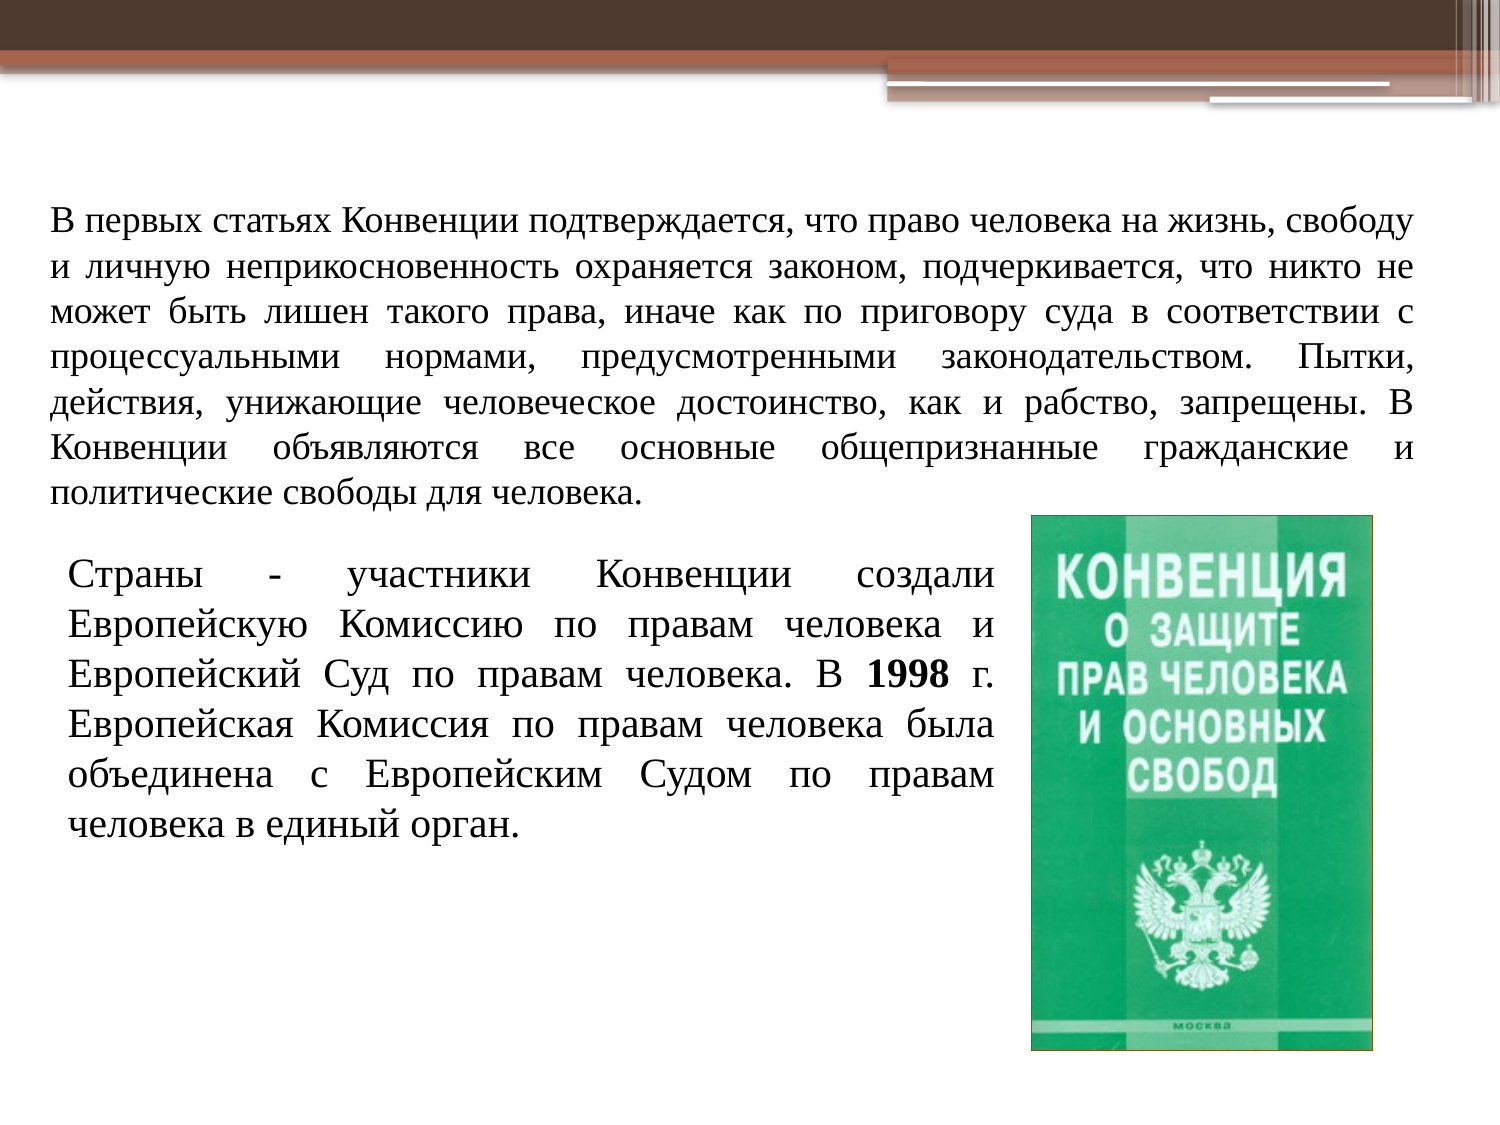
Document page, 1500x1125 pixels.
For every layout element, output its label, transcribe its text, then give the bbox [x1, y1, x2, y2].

list В первых статьях Конвенции подтверждается, что право человека на жизнь, свободу и личную неприкосновенность охраняется законом, подчеркивается, что никто не может быть лишен такого права, иначе как по приговору суда в соответствии с процессуальными нормами, предусмотренными законодатель­ством. Пытки, действия, унижающие человеческое достоинство, как и рабство, запрещены. В Конвенции объявляются все основные общепризнанные гражданские и политические свободы для человека. [35, 187, 1430, 622]
picture [1030, 515, 1373, 1051]
text_box Страны - участники Конвенции создали Европейскую Комиссию по правам человека и Европейский Суд по правам человека. В 1998 г. Европейская Комиссия по правам человека была объединена с Европейским Судом по правам человека в единый орган. [53, 538, 1010, 854]
